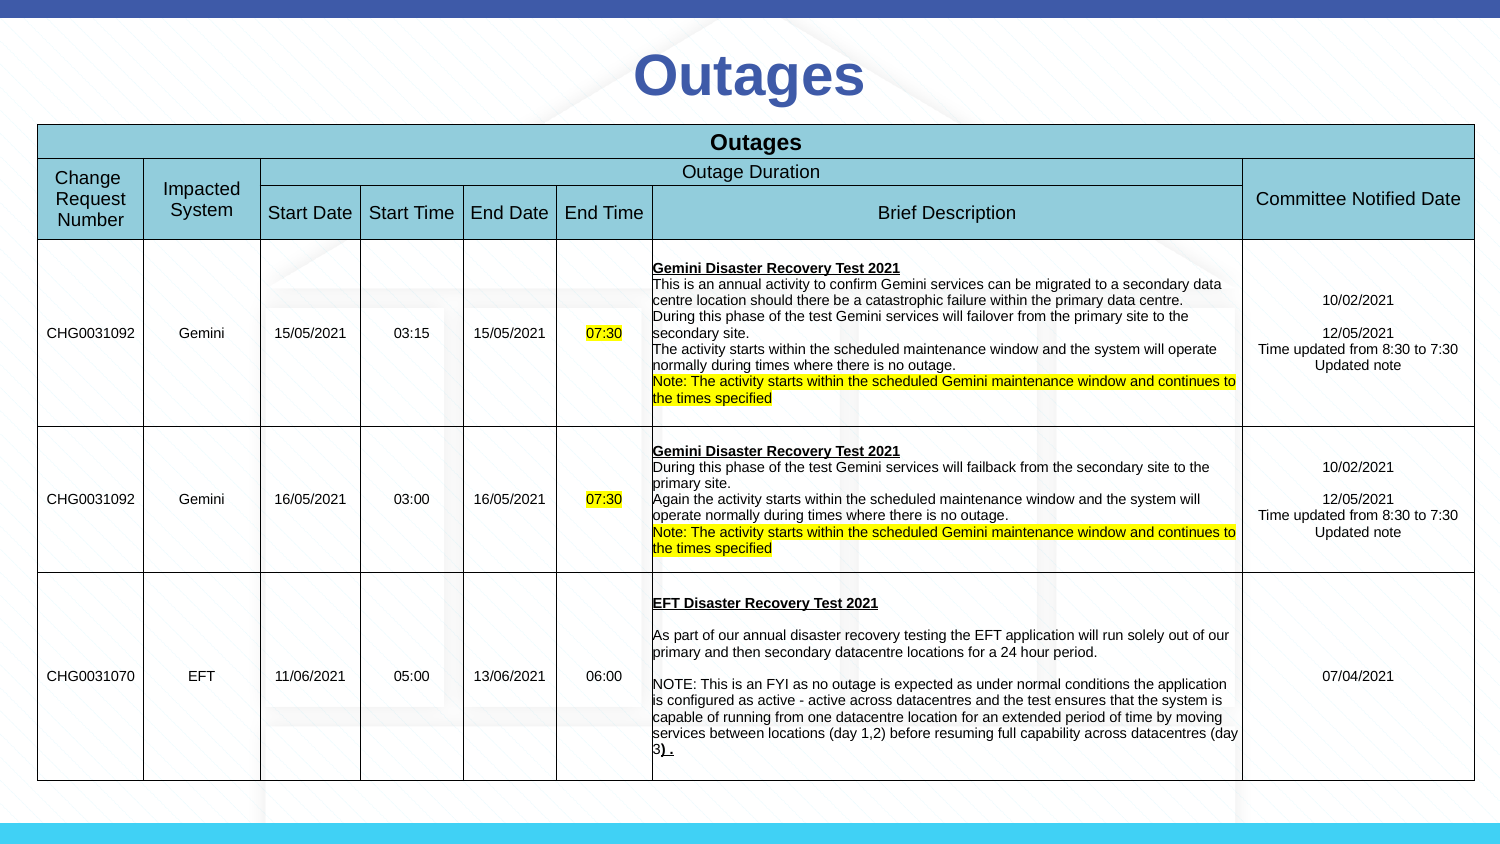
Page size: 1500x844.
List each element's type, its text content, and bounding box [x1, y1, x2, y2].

table_cell 03:15 [361, 240, 463, 426]
title Outages [75, 20, 1425, 124]
table_cell Start Date [261, 186, 360, 239]
picture [0, 0, 1500, 844]
table_cell Gemini Disaster Recovery Test 2021 During this phase of the test Gemini services will failback from the secondary site to the primary site. Again the activity starts within the scheduled maintenance window and the system will operate normally during times where there is no outage. Note: The activity starts within the scheduled Gemini maintenance window and continues to the times specified [653, 427, 1242, 572]
table_cell EFT [144, 573, 260, 780]
table_cell Impacted System [144, 159, 260, 239]
table_cell 06:00 [557, 573, 652, 780]
table_cell CHG0031070 [38, 573, 143, 780]
table_cell CHG0031092 [38, 240, 143, 426]
table_cell CHG0031092 [38, 427, 143, 572]
table_cell Brief Description [653, 186, 1242, 239]
table_cell End Date [464, 186, 556, 239]
table_cell 05:00 [361, 573, 463, 780]
table_cell 15/05/2021 [261, 240, 360, 426]
table_cell 16/05/2021 [464, 427, 556, 572]
table_cell 10/02/2021 12/05/2021 Time updated from 8:30 to 7:30 Updated note [1243, 240, 1474, 426]
table_cell Gemini [144, 240, 260, 426]
table_cell Outage Duration [261, 159, 1242, 185]
table_header Outages [38, 125, 1474, 158]
table_cell Gemini [144, 427, 260, 572]
table_cell Start Time [361, 186, 463, 239]
table_cell Gemini Disaster Recovery Test 2021 This is an annual activity to confirm Gemini services can be migrated to a secondary data centre location should there be a catastrophic failure within the primary data centre. During this phase of the test Gemini services will failover from the primary site to the secondary site. The activity starts within the scheduled maintenance window and the system will operate normally during times where there is no outage. Note: The activity starts within the scheduled Gemini maintenance window and continues to the times specified [653, 240, 1242, 426]
table_cell Committee Notified Date [1243, 159, 1474, 239]
table_cell End Time [557, 186, 652, 239]
table_cell 07:30 [557, 240, 652, 426]
table_cell Change Request Number [38, 159, 143, 239]
table_cell 11/06/2021 [261, 573, 360, 780]
table_cell 10/02/2021 12/05/2021 Time updated from 8:30 to 7:30 Updated note [1243, 427, 1474, 572]
table_cell 13/06/2021 [464, 573, 556, 780]
table_cell 07/04/2021 [1243, 573, 1474, 780]
table_cell EFT Disaster Recovery Test 2021 As part of our annual disaster recovery testing the EFT application will run solely out of our primary and then secondary datacentre locations for a 24 hour period. NOTE: This is an FYI as no outage is expected as under normal conditions the application is configured as active - active across datacentres and the test ensures that the system is capable of running from one datacentre location for an extended period of time by moving services between locations (day 1,2) before resuming full capability across datacentres (day 3) . [653, 573, 1242, 780]
table_cell 15/05/2021 [464, 240, 556, 426]
table_cell 03:00 [361, 427, 463, 572]
table_cell 07:30 [557, 427, 652, 572]
table_cell 16/05/2021 [261, 427, 360, 572]
